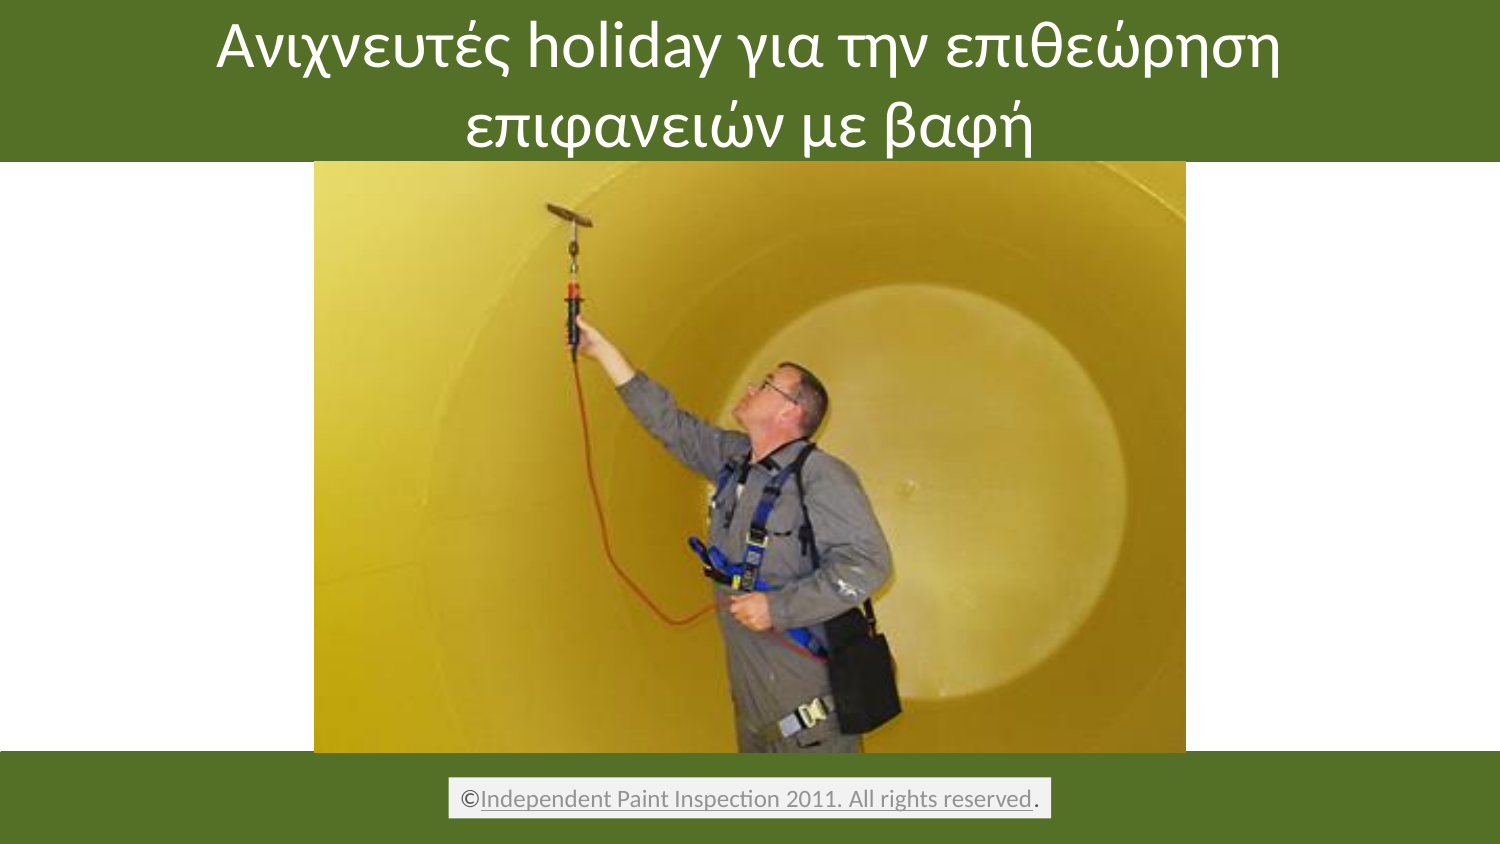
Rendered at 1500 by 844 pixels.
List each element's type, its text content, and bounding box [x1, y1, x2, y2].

text_box [0, 751, 1500, 844]
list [314, 161, 1186, 753]
title Ανιχνευτές holiday για την επιθεώρηση επιφανειών με βαφή [75, 10, 1425, 151]
text_box ©Independent Paint Inspection 2011. All rights reserved. [448, 777, 1052, 819]
